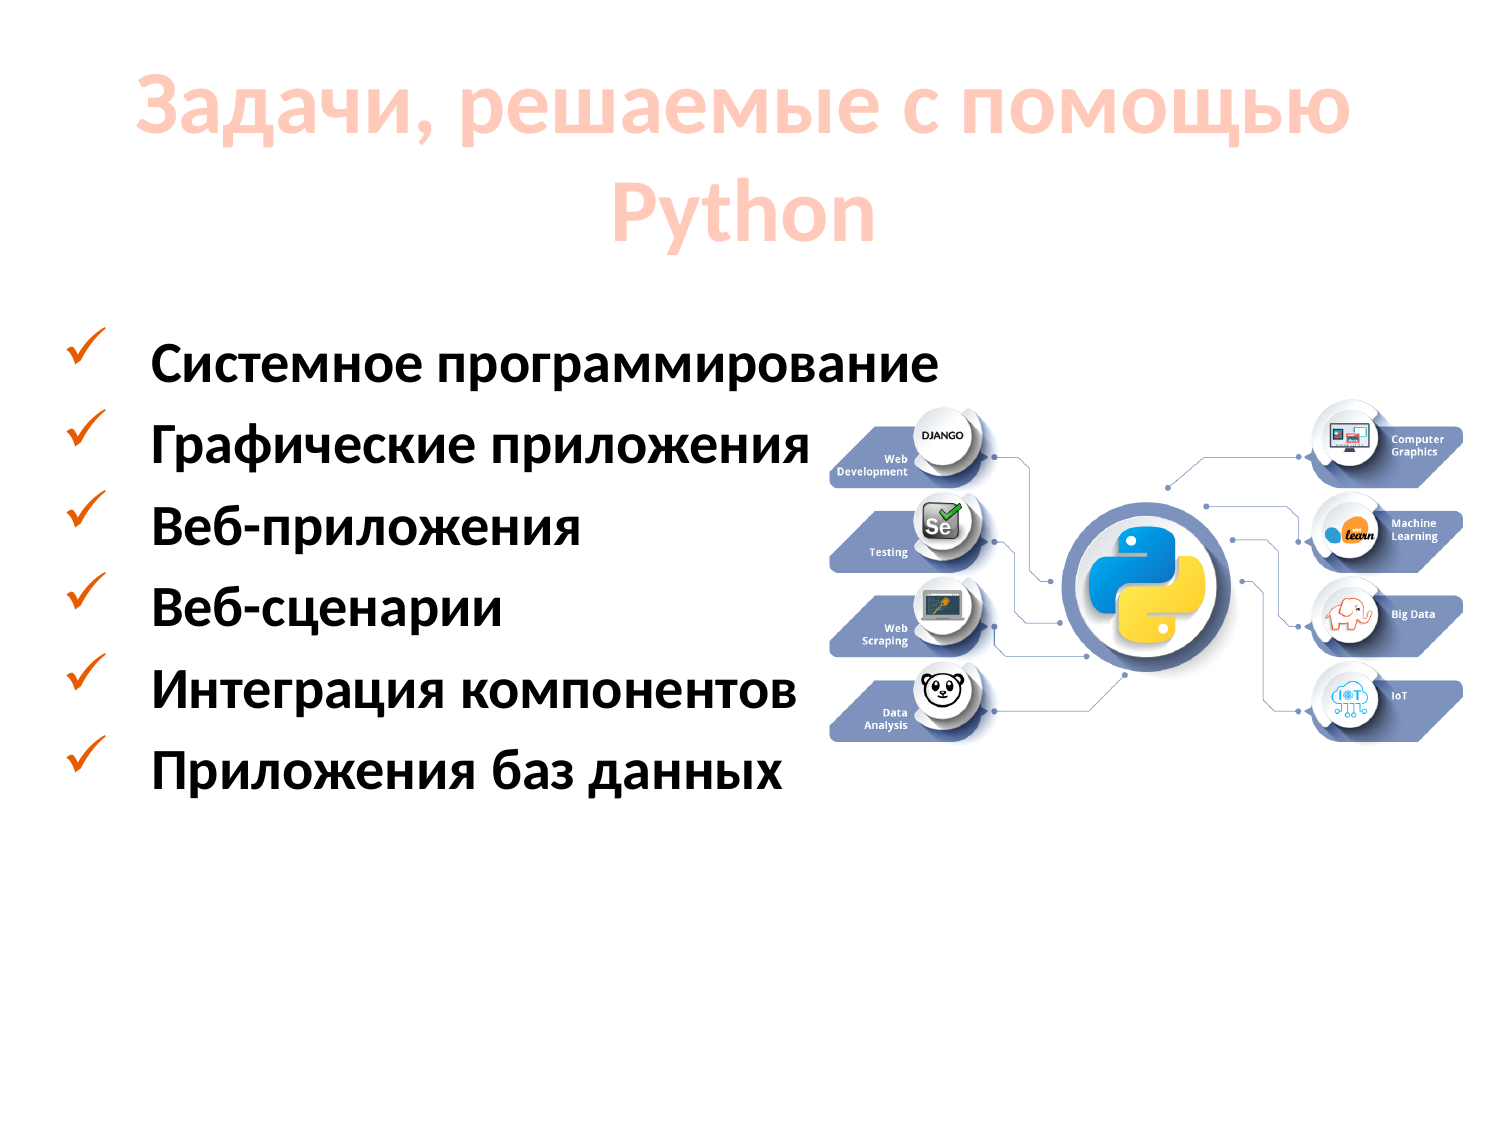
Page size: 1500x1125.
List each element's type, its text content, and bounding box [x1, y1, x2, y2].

picture [820, 398, 1477, 762]
list Системное программирование Графические приложения Веб-приложения Веб-сценарии Интеграция компонентов Приложения баз данных [46, 316, 1425, 961]
title Задачи, решаемые с помощью Python [70, 35, 1418, 268]
